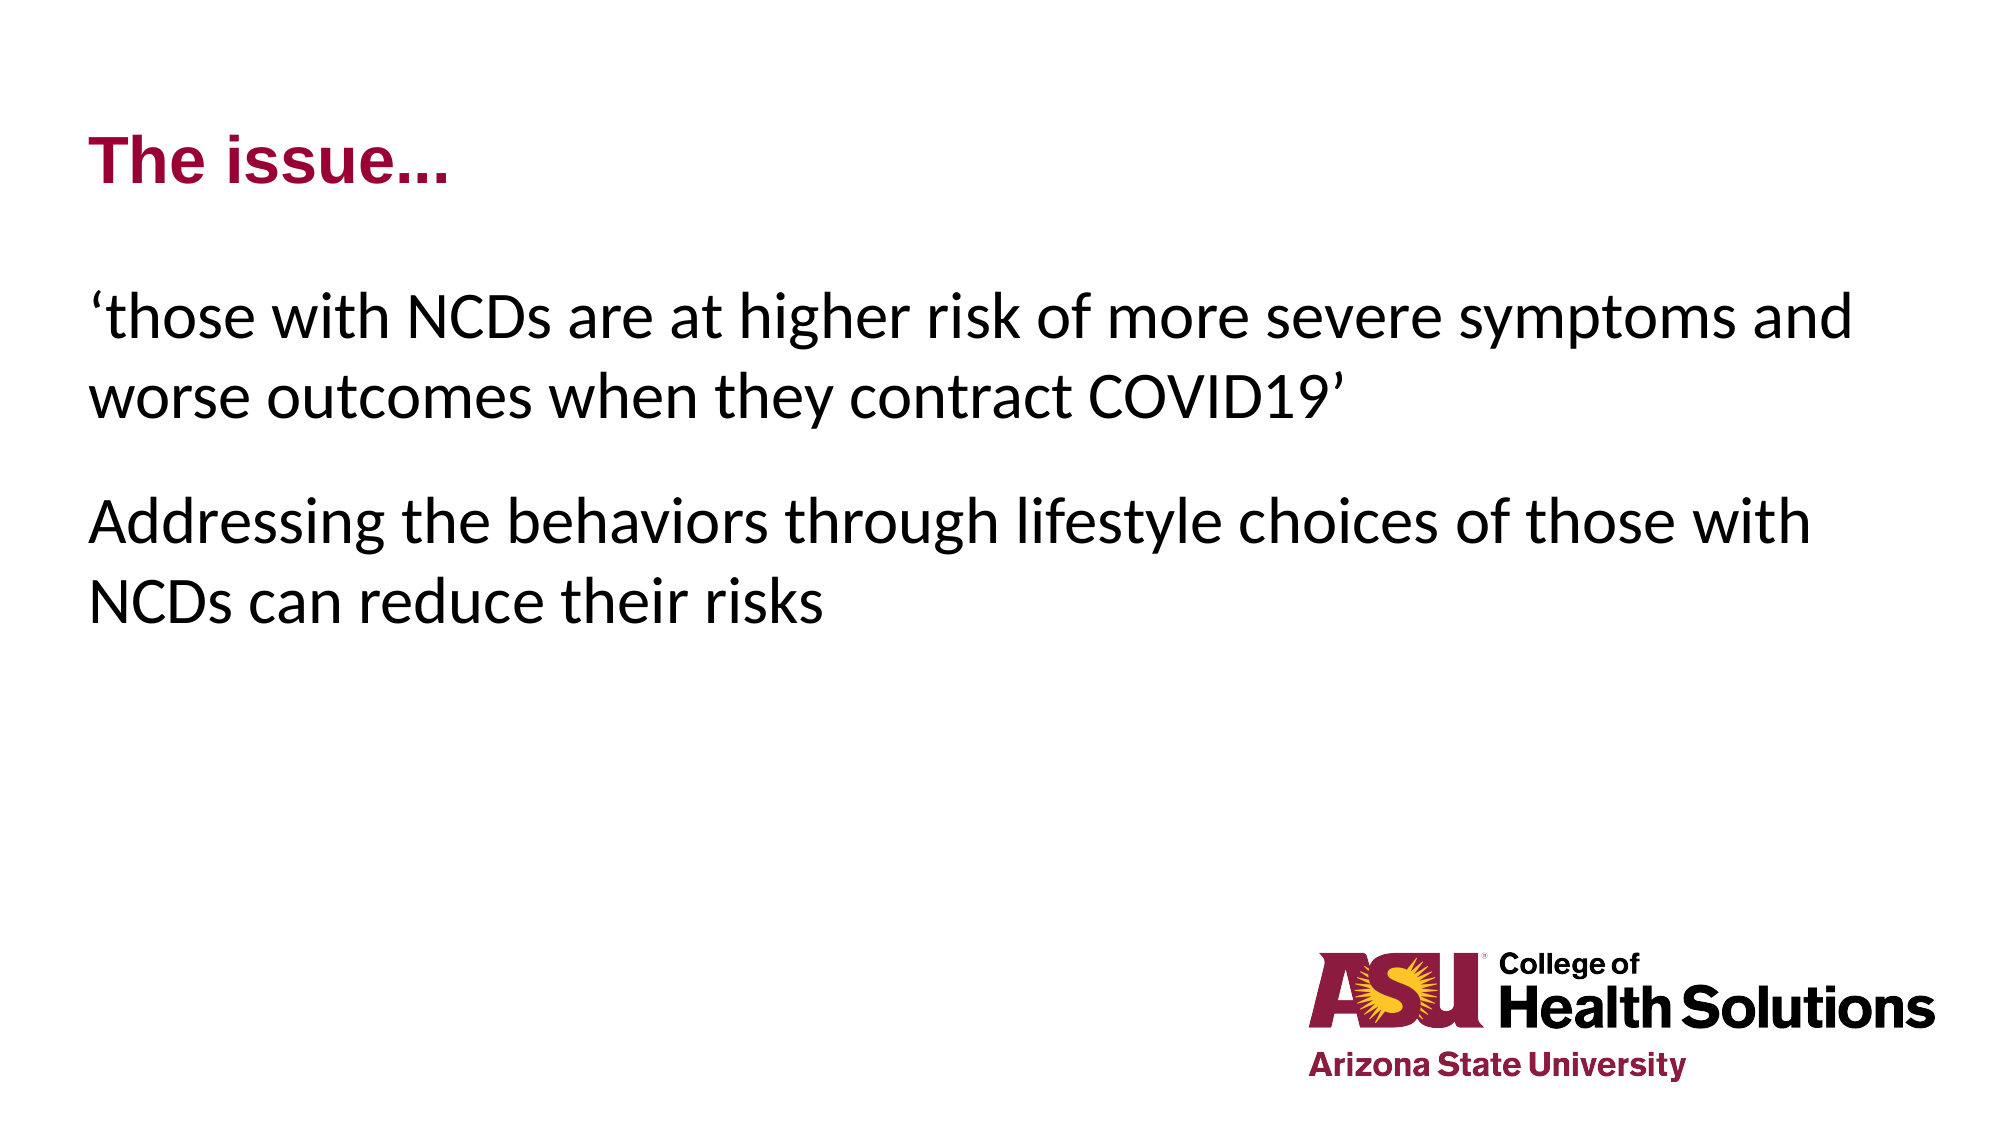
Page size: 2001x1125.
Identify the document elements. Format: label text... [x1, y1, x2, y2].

picture [1271, 915, 1972, 1114]
title The issue... [68, 97, 1932, 223]
list ‘those with NCDs are at higher risk of more severe symptoms and worse outcomes when they contract COVID19’ Addressing the behaviors through lifestyle choices of those with NCDs can reduce their risks [68, 252, 1932, 1000]
